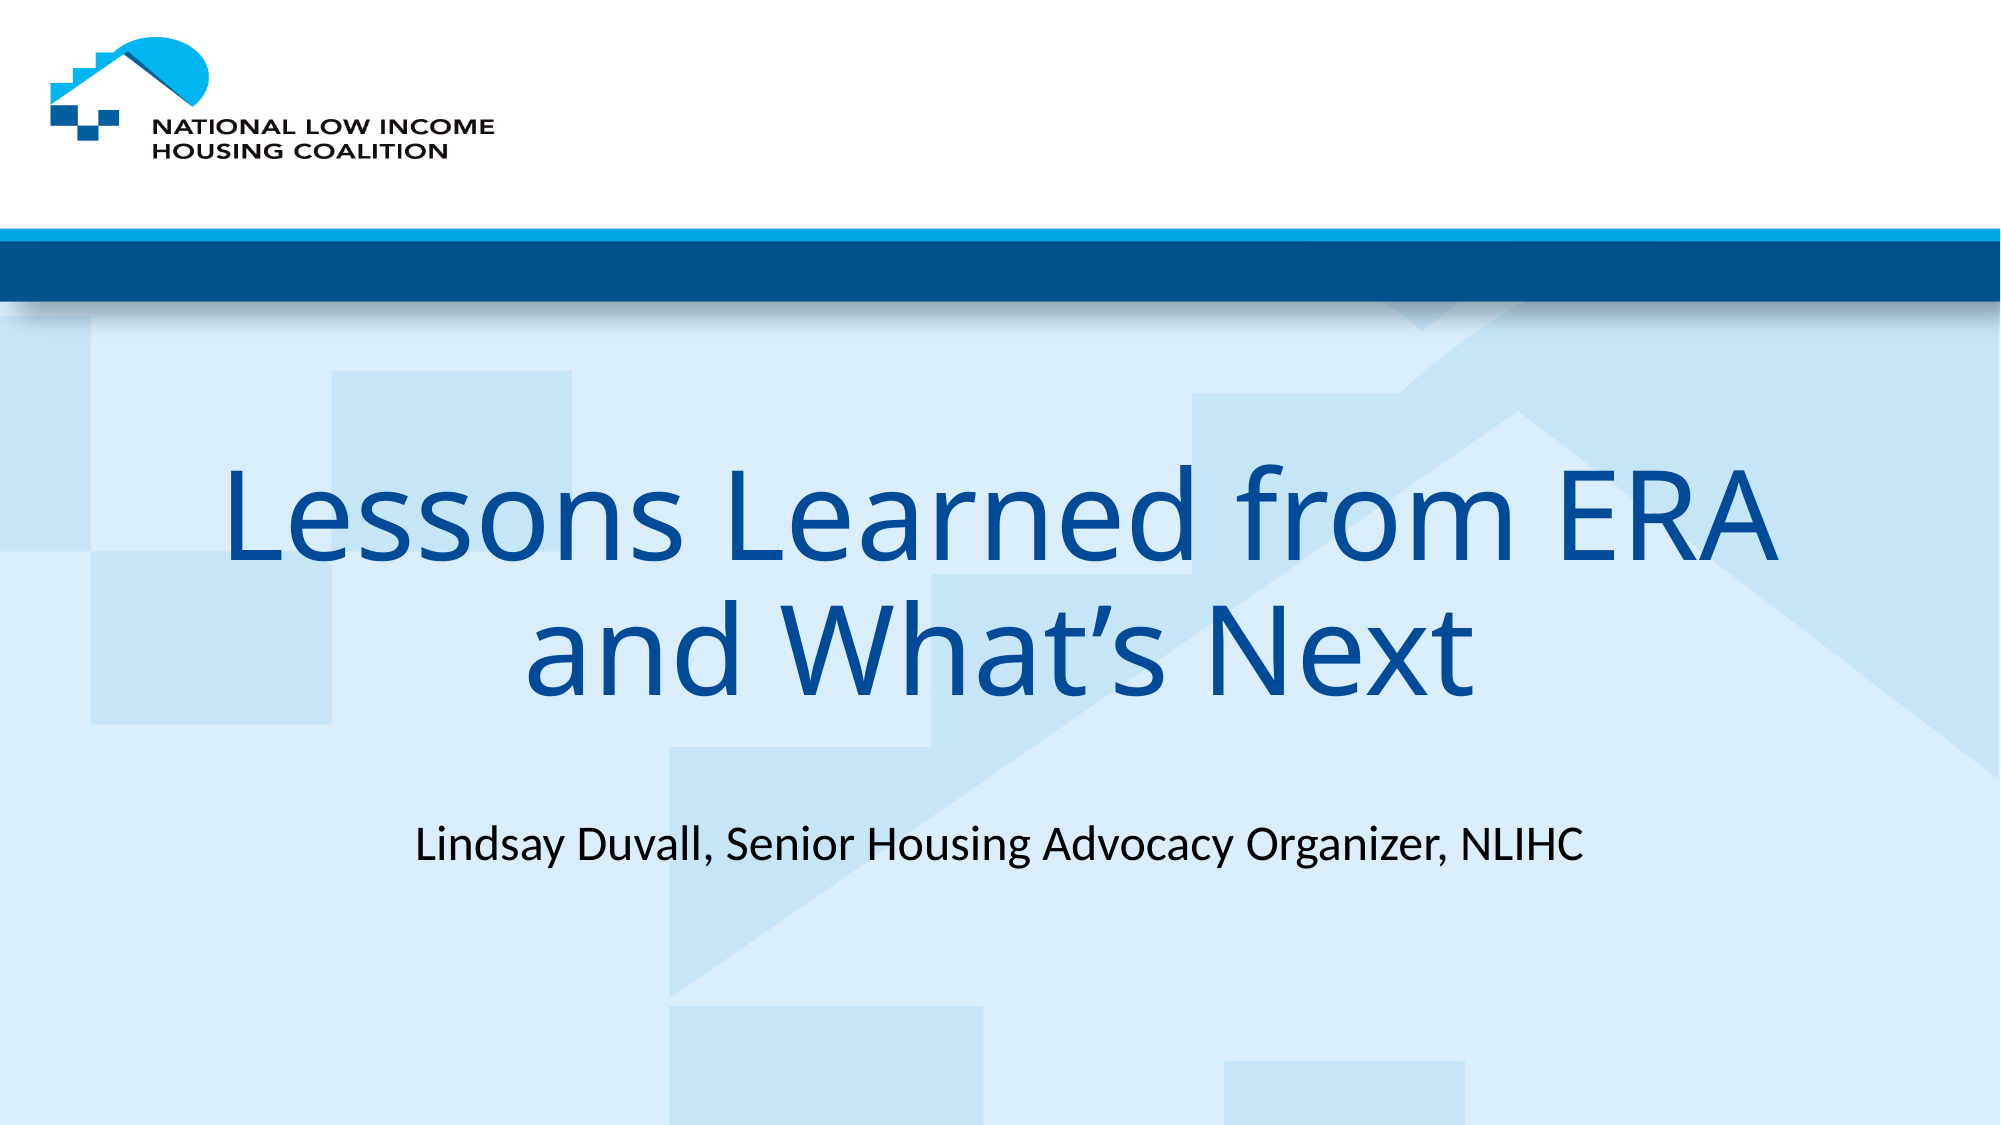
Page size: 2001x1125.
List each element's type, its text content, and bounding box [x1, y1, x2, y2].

subtitle Lindsay Duvall, Senior Housing Advocacy Organizer, NLIHC [249, 810, 1750, 912]
picture [0, 242, 2001, 1125]
picture [0, 0, 2001, 228]
title Lessons Learned from ERA and What’s Next [150, 338, 1850, 731]
